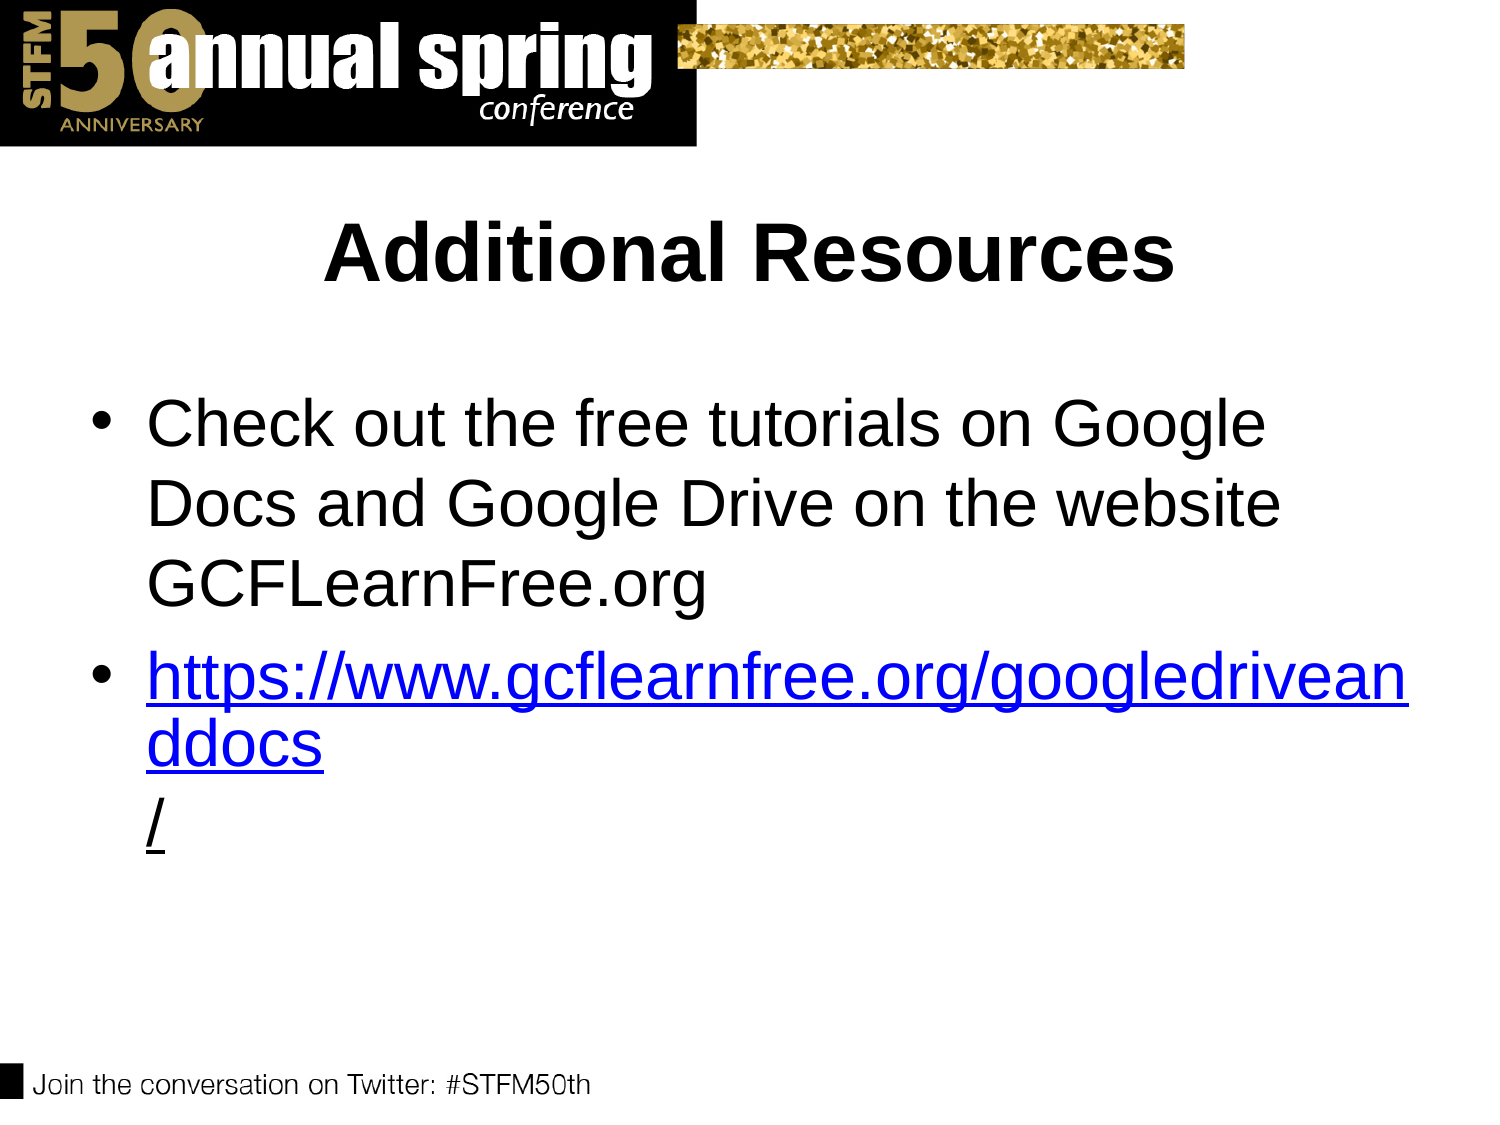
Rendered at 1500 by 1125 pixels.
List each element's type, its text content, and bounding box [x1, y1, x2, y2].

title Additional Resources [75, 154, 1425, 343]
picture [0, 0, 1500, 1125]
list Check out the free tutorials on Google Docs and Google Drive on the website GCFLearnFree.org https://www.gcflearnfree.org/googledriveanddocs/ [75, 372, 1425, 1020]
